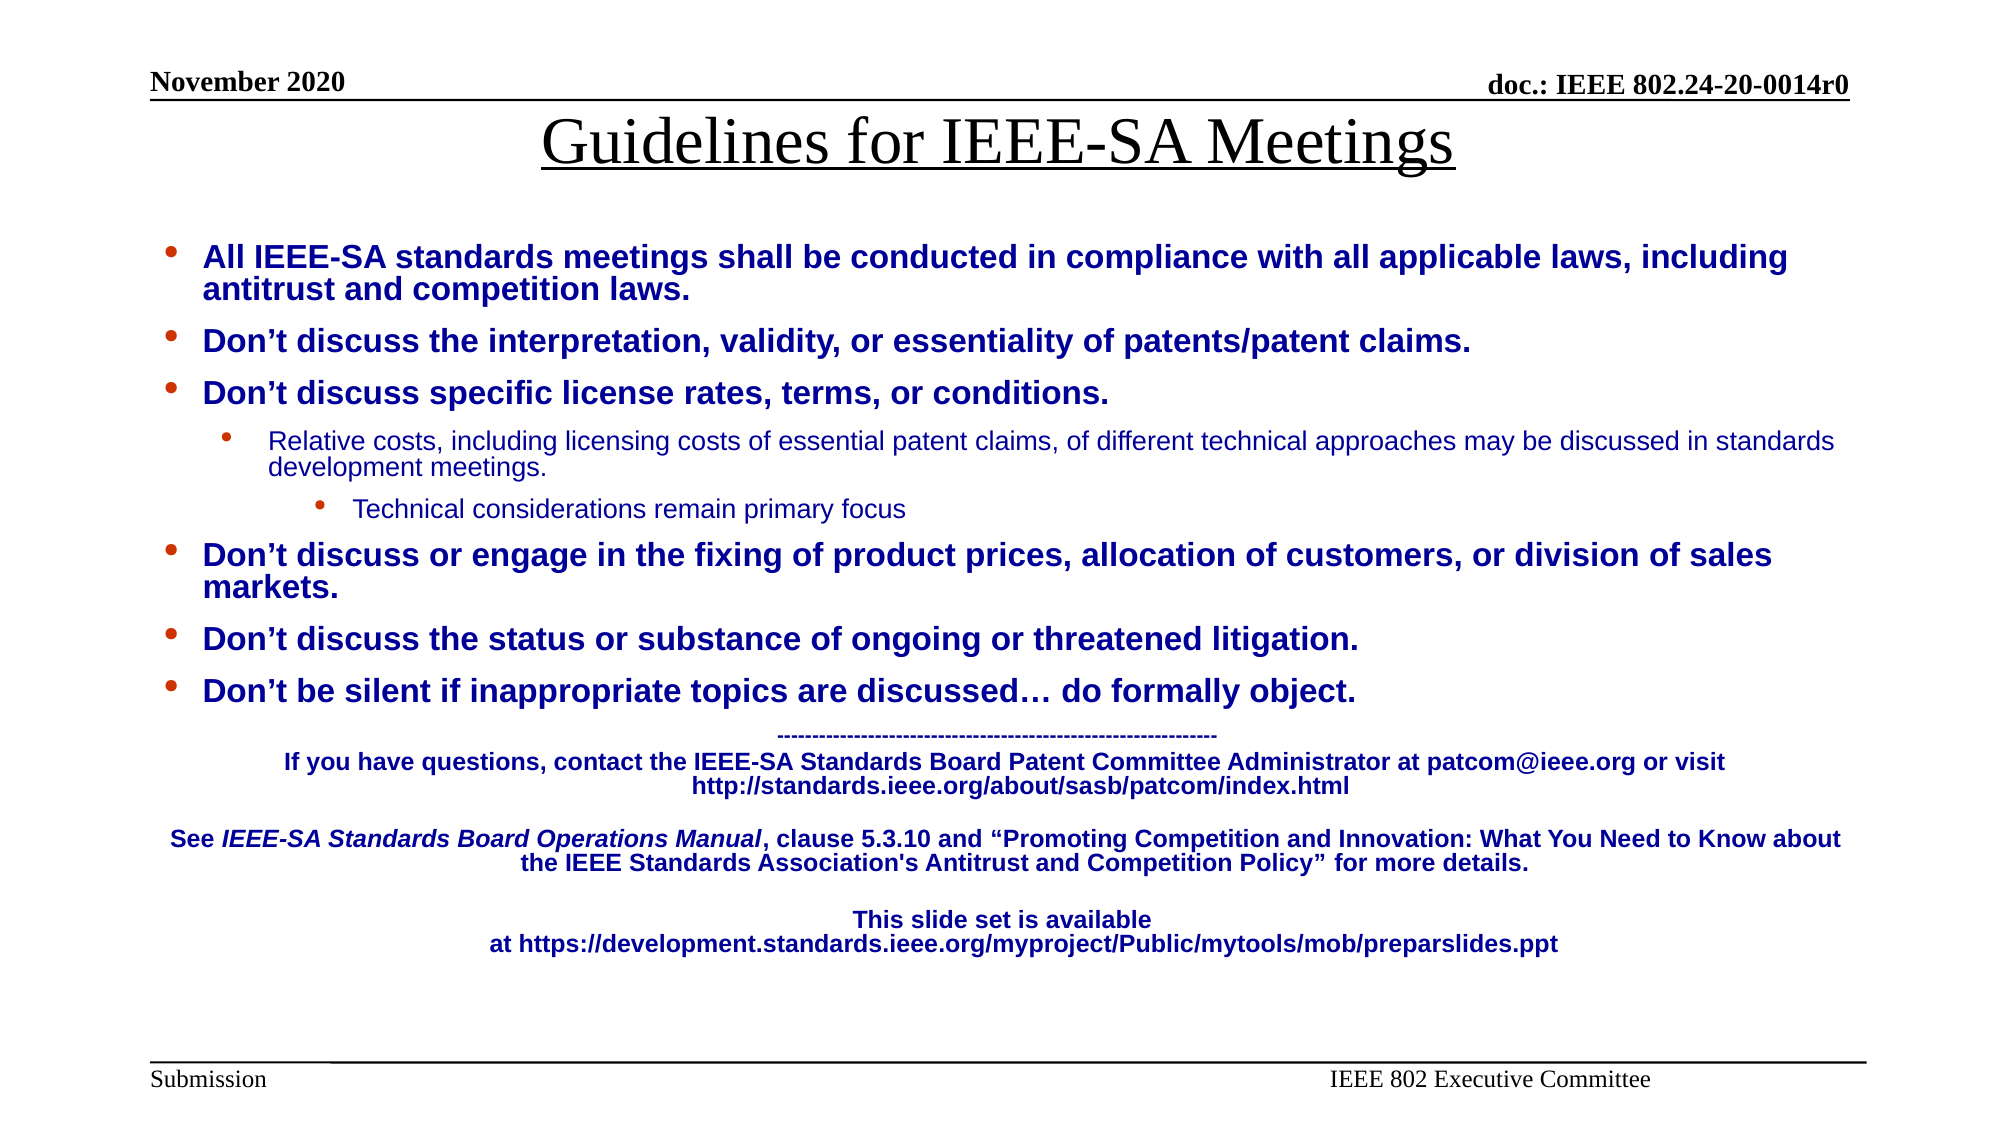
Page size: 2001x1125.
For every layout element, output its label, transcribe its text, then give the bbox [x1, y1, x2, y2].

text_box All IEEE-SA standards meetings shall be conducted in compliance with all applicable laws, including antitrust and competition laws. Don’t discuss the interpretation, validity, or essentiality of patents/patent claims. Don’t discuss specific license rates, terms, or conditions. Relative costs, including licensing costs of essential patent claims, of different technical approaches may be discussed in standards development meetings. Technical considerations remain primary focus Don’t discuss or engage in the fixing of product prices, allocation of customers, or division of sales markets. Don’t discuss the status or substance of ongoing or threatened litigation. Don’t be silent if inappropriate topics are discussed… do formally object. --------------------------------------------------------------- If you have questions, contact the IEEE-SA Standards Board Patent Committee Administrator at patcom@ieee.org or visit http://standards.ieee.org/about/sasb/patcom/index.html See IEEE-SA Standards Board Operations Manual, clause 5.3.10 and “Promoting Competition and Innovation: What You Need to Know about the IEEE Standards Association's Antitrust and Competition Policy” for more details. This slide set is available at https://development.standards.ieee.org/myproject/Public/mytools/mob/preparslides.ppt [149, 211, 1863, 1063]
title Guidelines for IEEE-SA Meetings [304, 86, 1693, 187]
text_box [337, 37, 1688, 163]
text_box IEEE 802 Executive Committee [1257, 1062, 1652, 1092]
